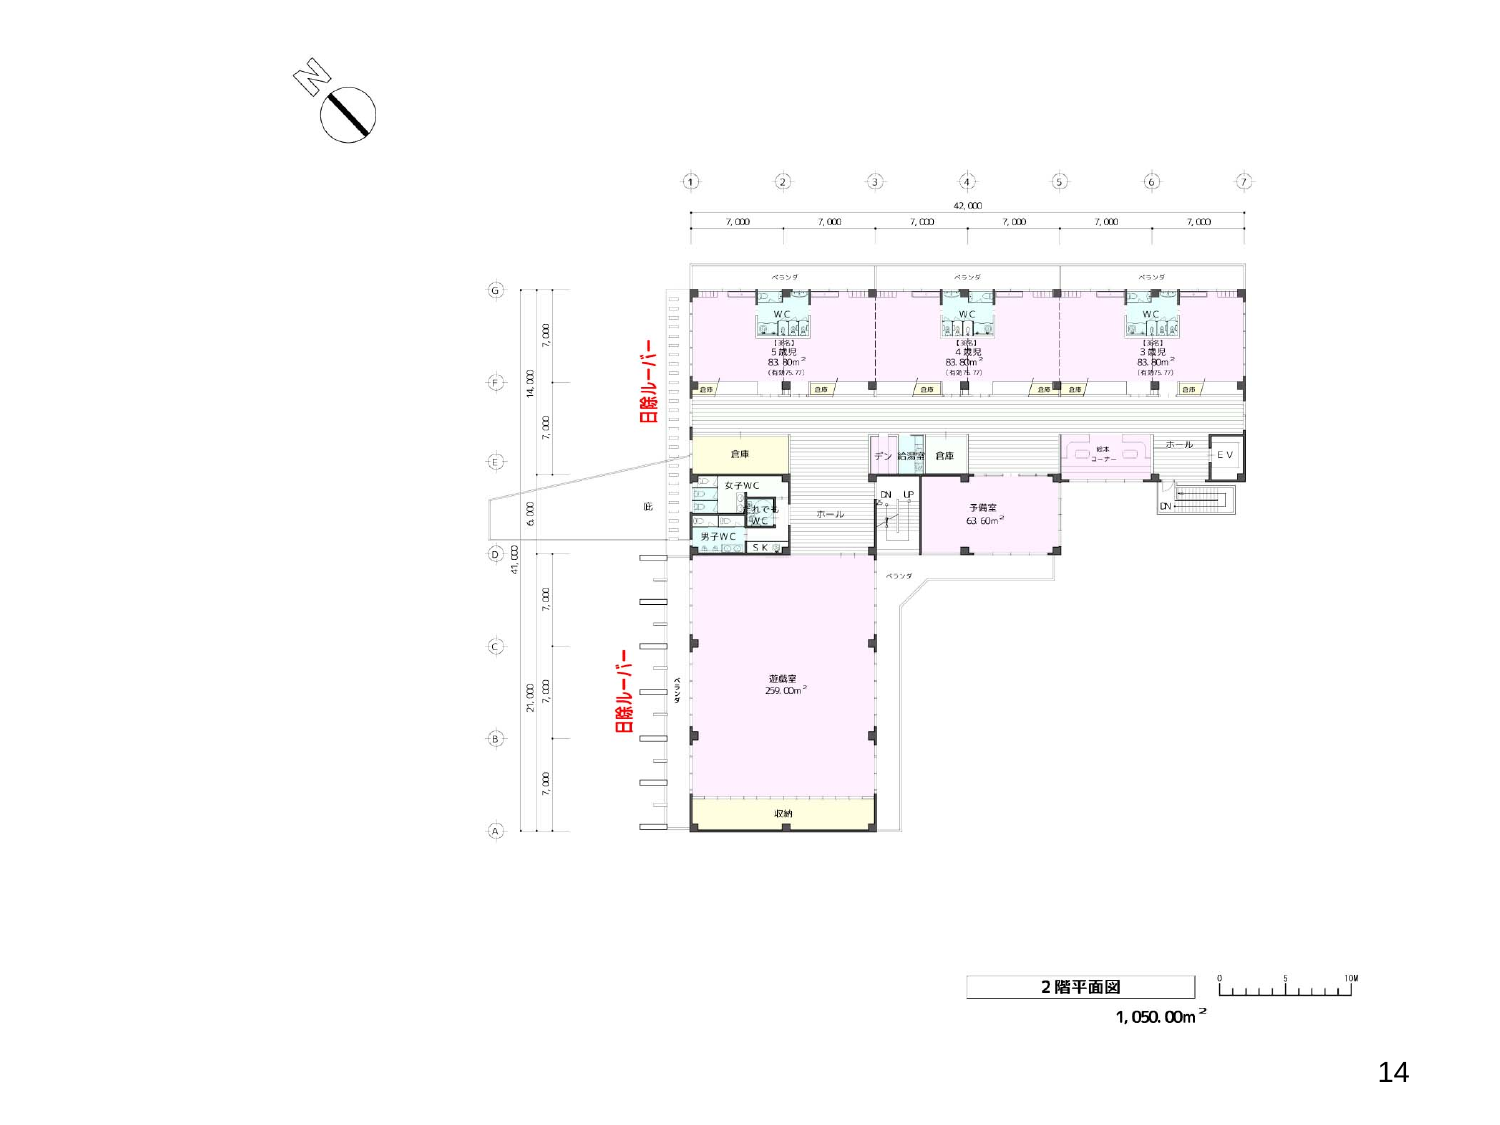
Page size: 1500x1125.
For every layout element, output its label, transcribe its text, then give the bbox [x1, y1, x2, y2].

picture [266, 42, 1426, 1049]
slide_number 14 [1074, 1055, 1426, 1125]
